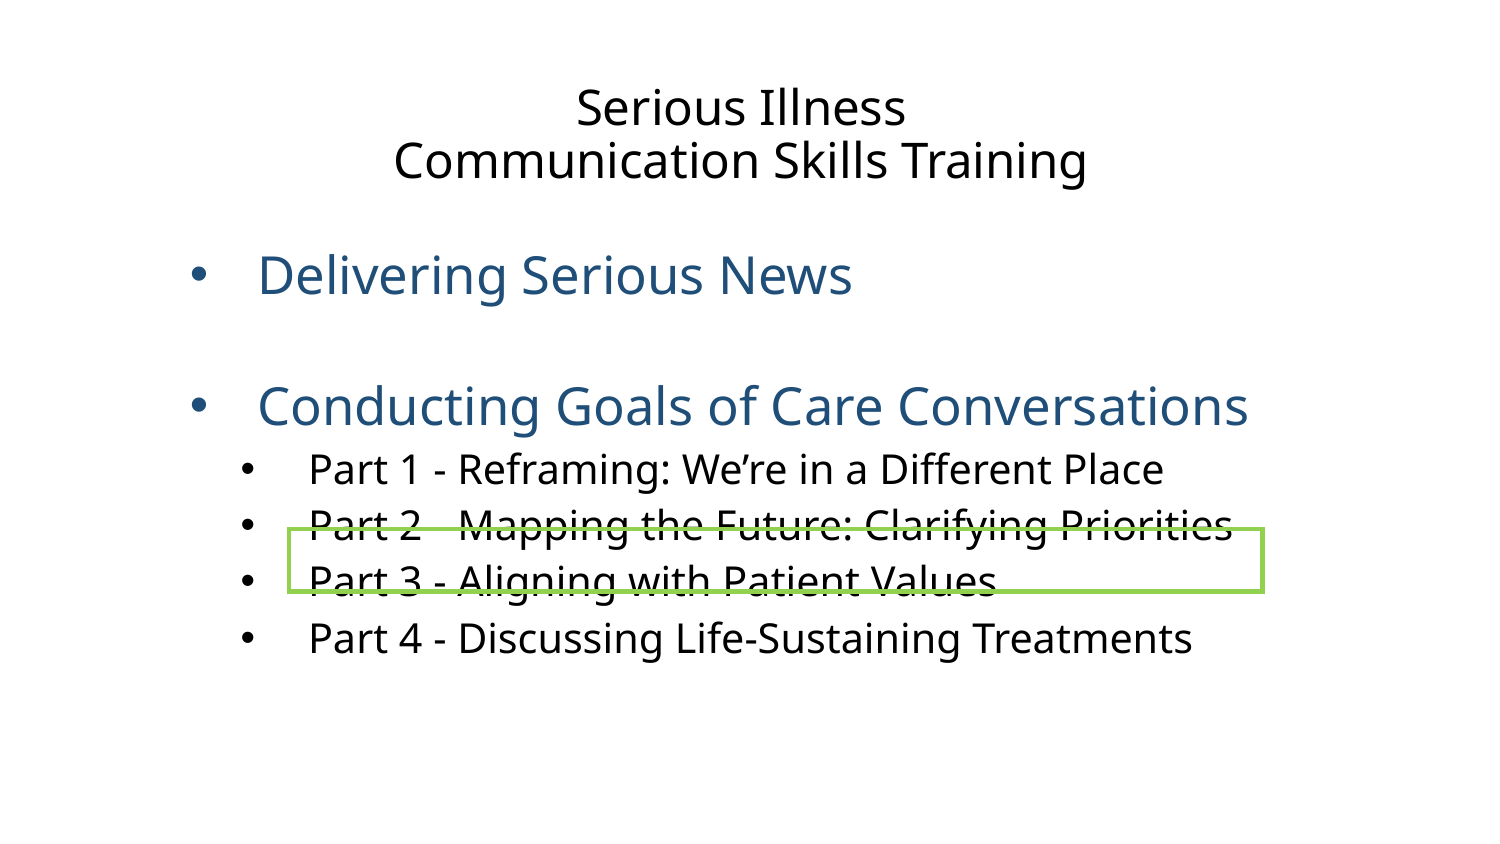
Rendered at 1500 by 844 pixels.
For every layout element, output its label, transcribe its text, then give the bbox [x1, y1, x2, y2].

subtitle Delivering Serious News Conducting Goals of Care Conversations Part 1 - Reframing: We’re in a Different Place Part 2 - Mapping the Future: Clarifying Priorities Part 3 - Aligning with Patient Values Part 4 - Discussing Life-Sustaining Treatments [174, 234, 1313, 747]
text_box [288, 528, 1263, 592]
title Serious Illness Communication Skills Training [0, 16, 1500, 197]
